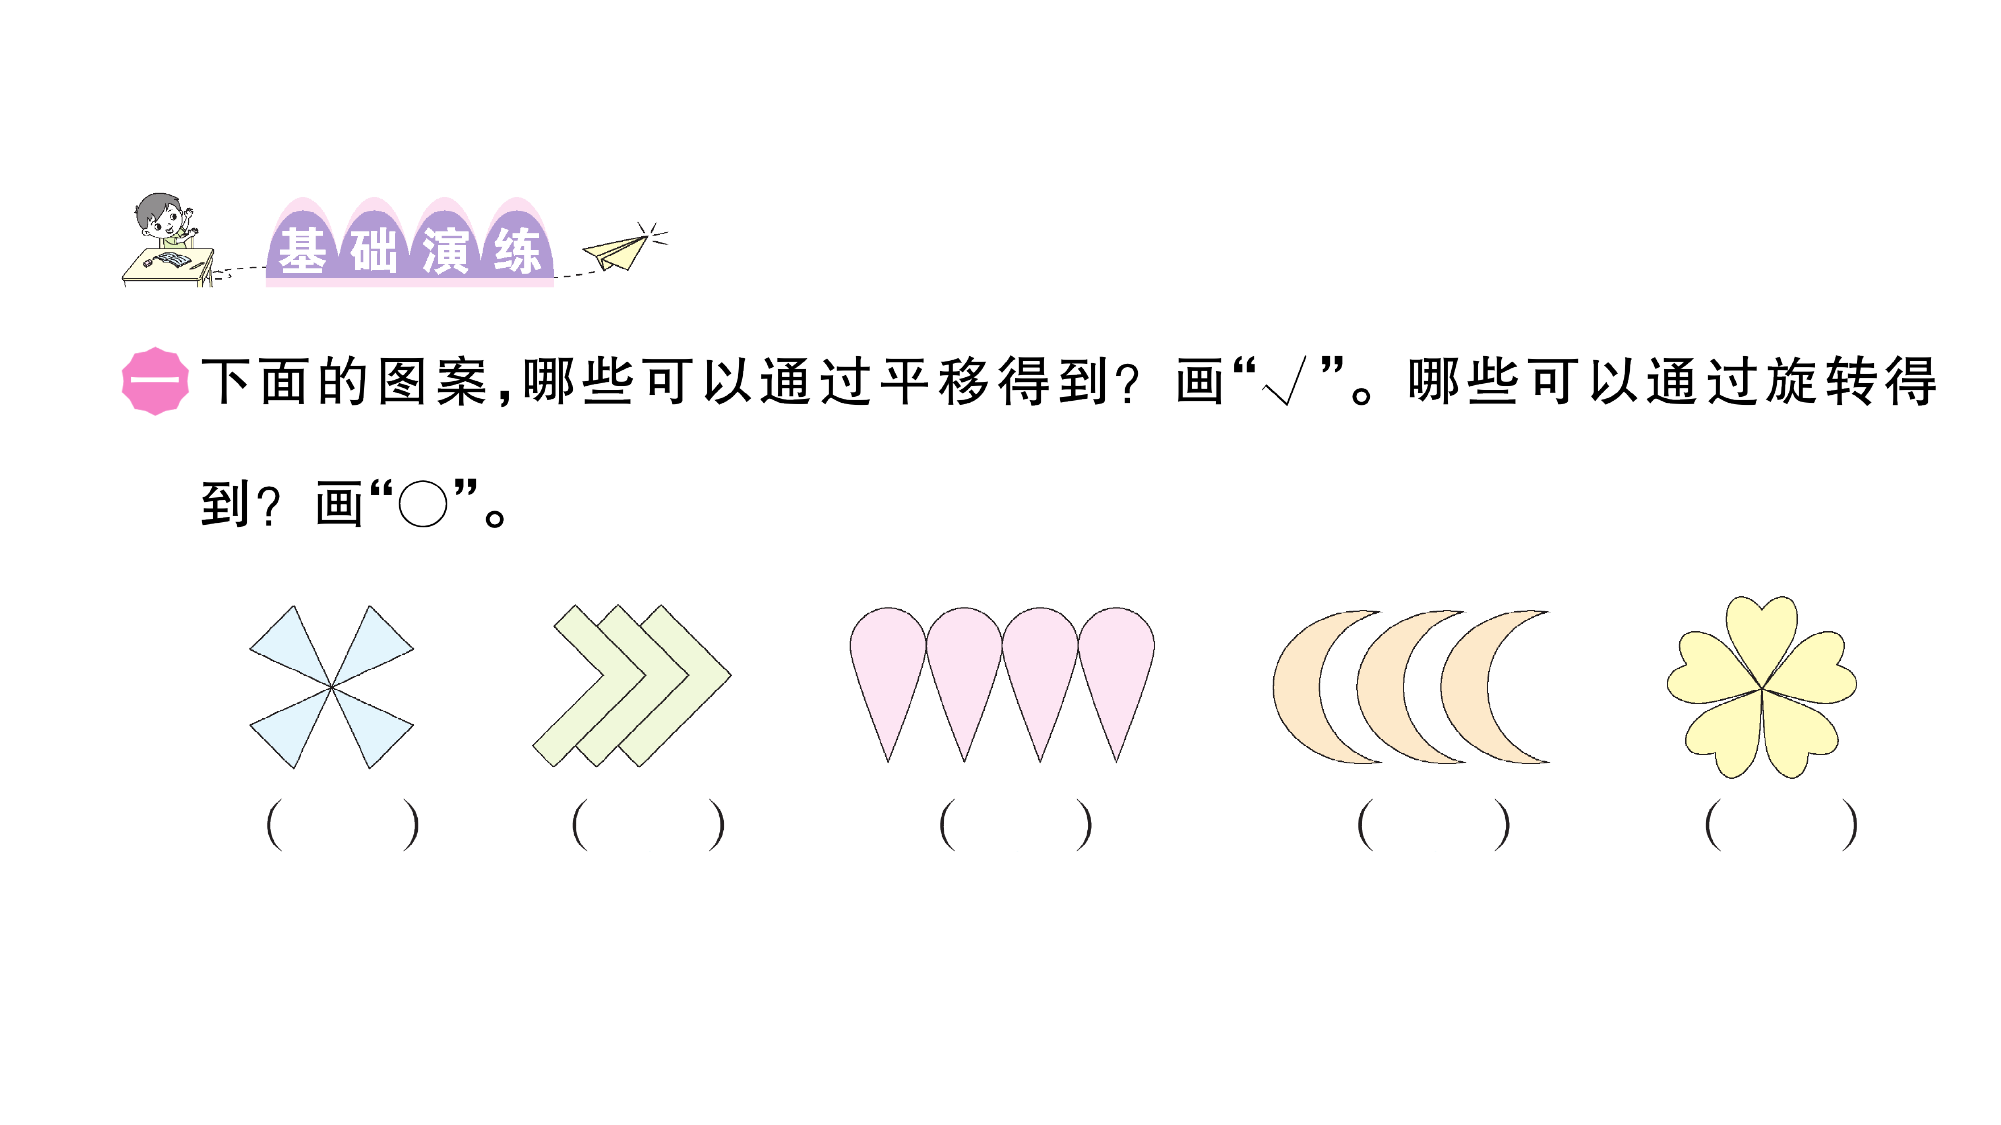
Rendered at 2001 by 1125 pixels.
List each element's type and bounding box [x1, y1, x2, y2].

picture [118, 177, 2000, 886]
